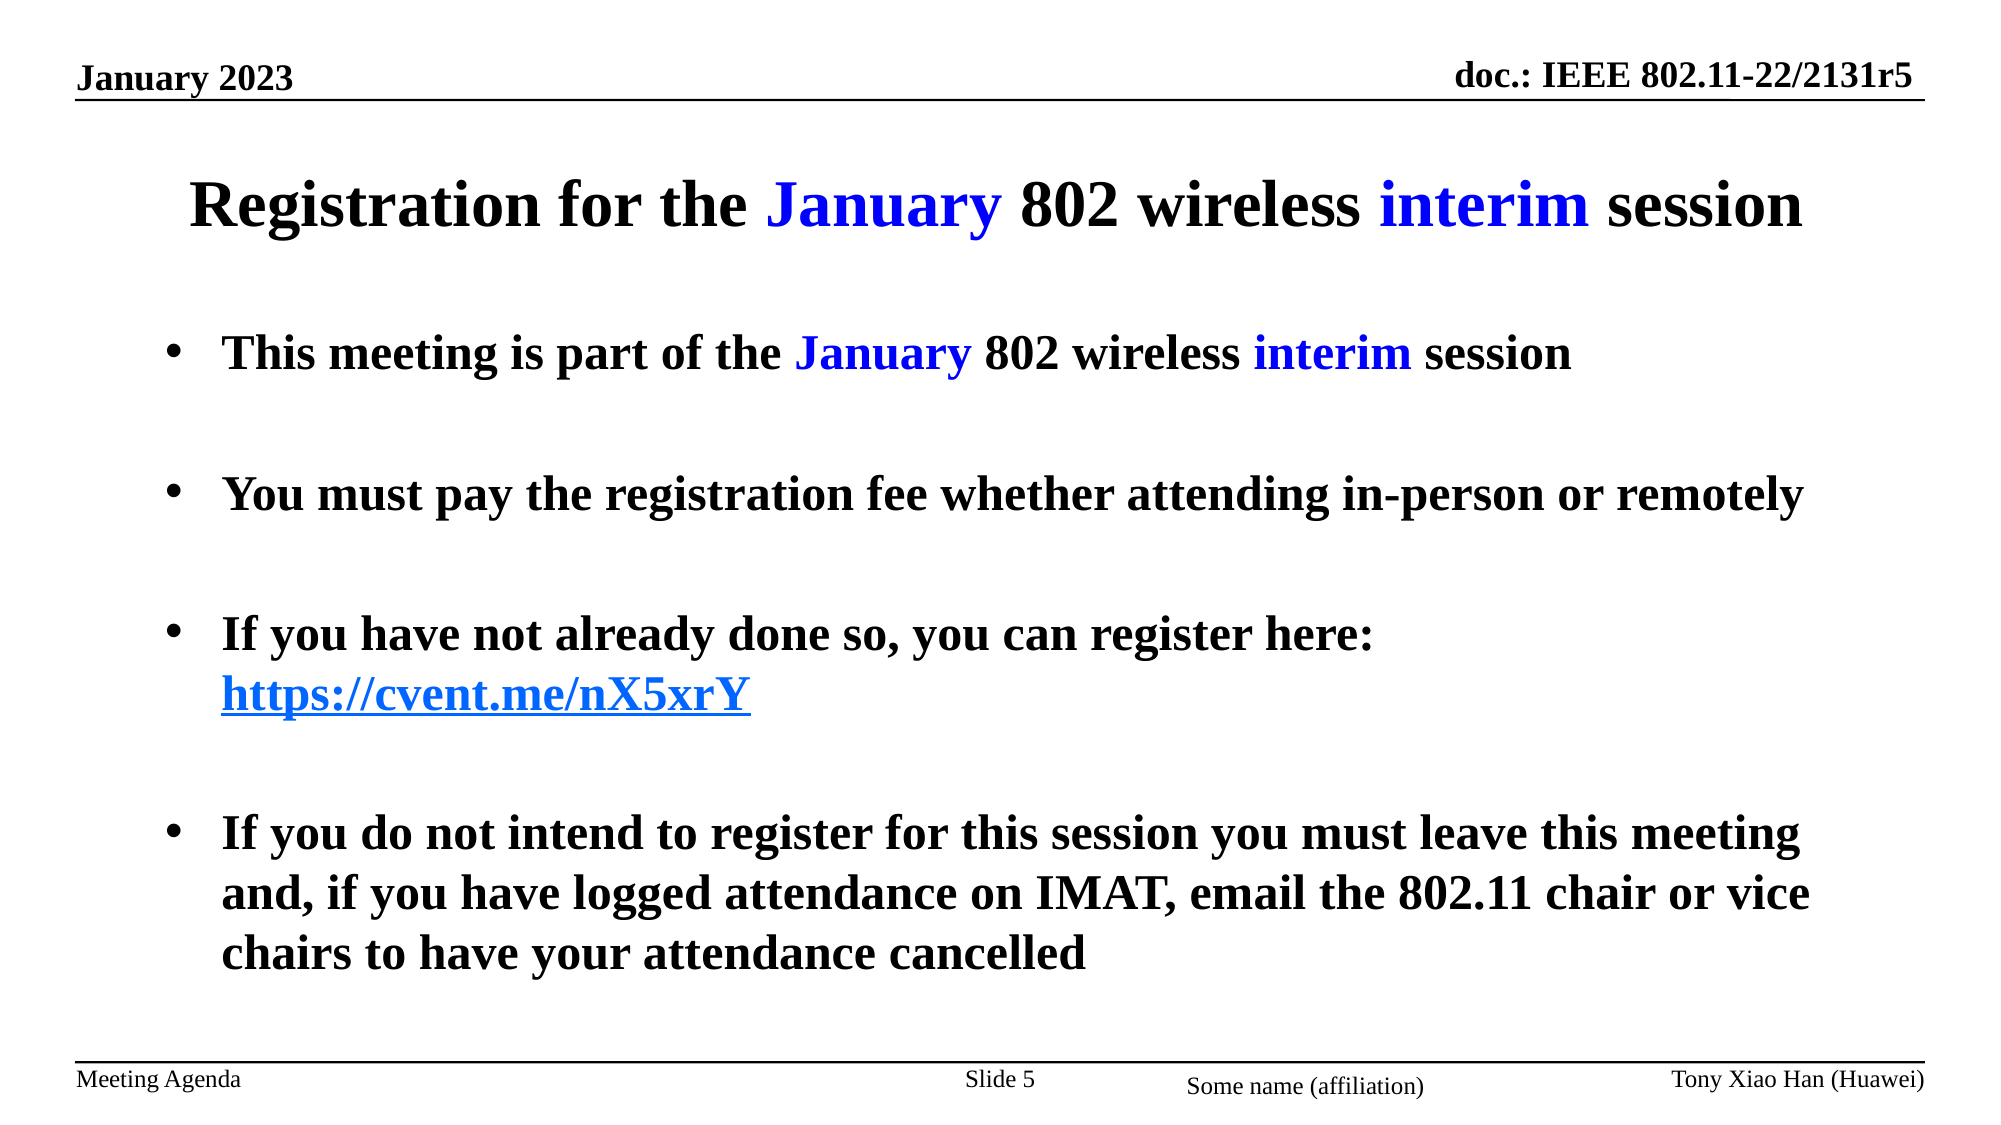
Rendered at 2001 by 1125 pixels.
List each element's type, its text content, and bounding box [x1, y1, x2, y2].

footer Some name (affiliation) [1171, 1062, 1869, 1092]
list This meeting is part of the January 802 wireless interim session You must pay the registration fee whether attending in-person or remotely If you have not already done so, you can register here: https://cvent.me/nX5xrY If you do not intend to register for this session you must leave this meeting and, if you have logged attendance on IMAT, email the 802.11 chair or vice chairs to have your attendance cancelled [150, 312, 1850, 1063]
title Registration for the January 802 wireless interim session [125, 112, 1869, 288]
